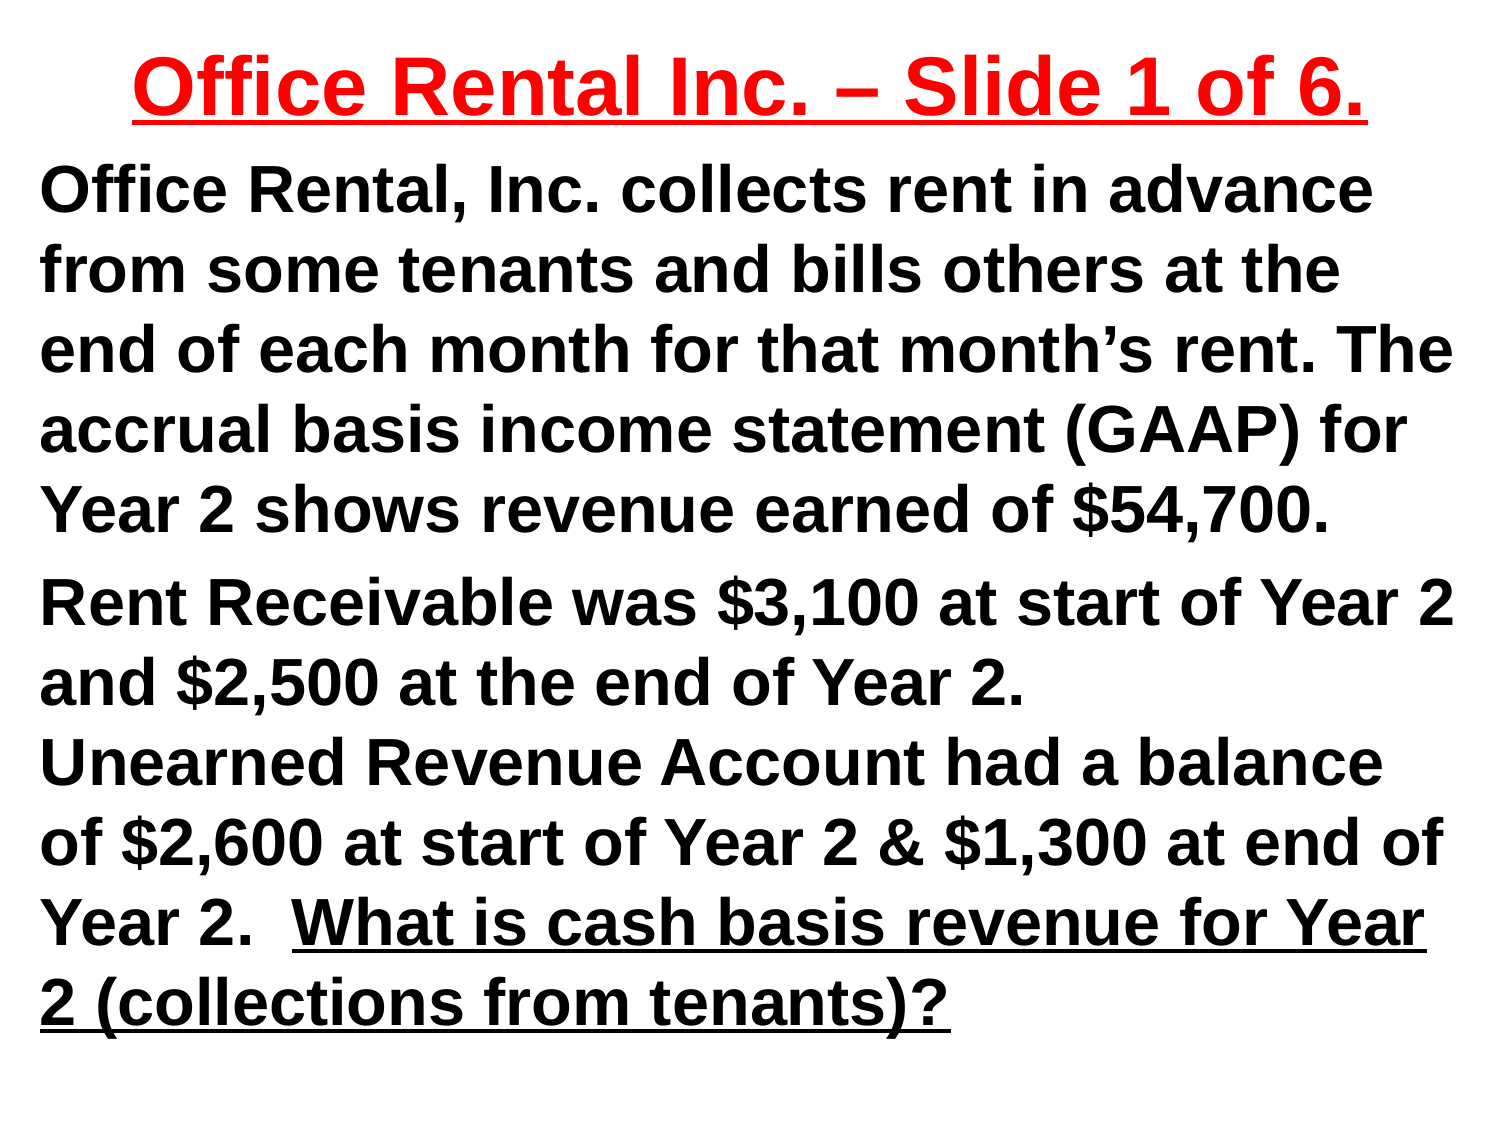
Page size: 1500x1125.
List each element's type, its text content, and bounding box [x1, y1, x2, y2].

list Office Rental Inc. – Slide 1 of 6. Office Rental, Inc. collects rent in advance from some tenants and bills others at the end of each month for that month’s rent. The accrual basis income statement (GAAP) for Year 2 shows revenue earned of $54,700. Rent Receivable was $3,100 at start of Year 2 and $2,500 at the end of Year 2. Unearned Revenue Account had a balance of $2,600 at start of Year 2 & $1,300 at end of Year 2. What is cash basis revenue for Year 2 (collections from tenants)? [24, 24, 1475, 1088]
